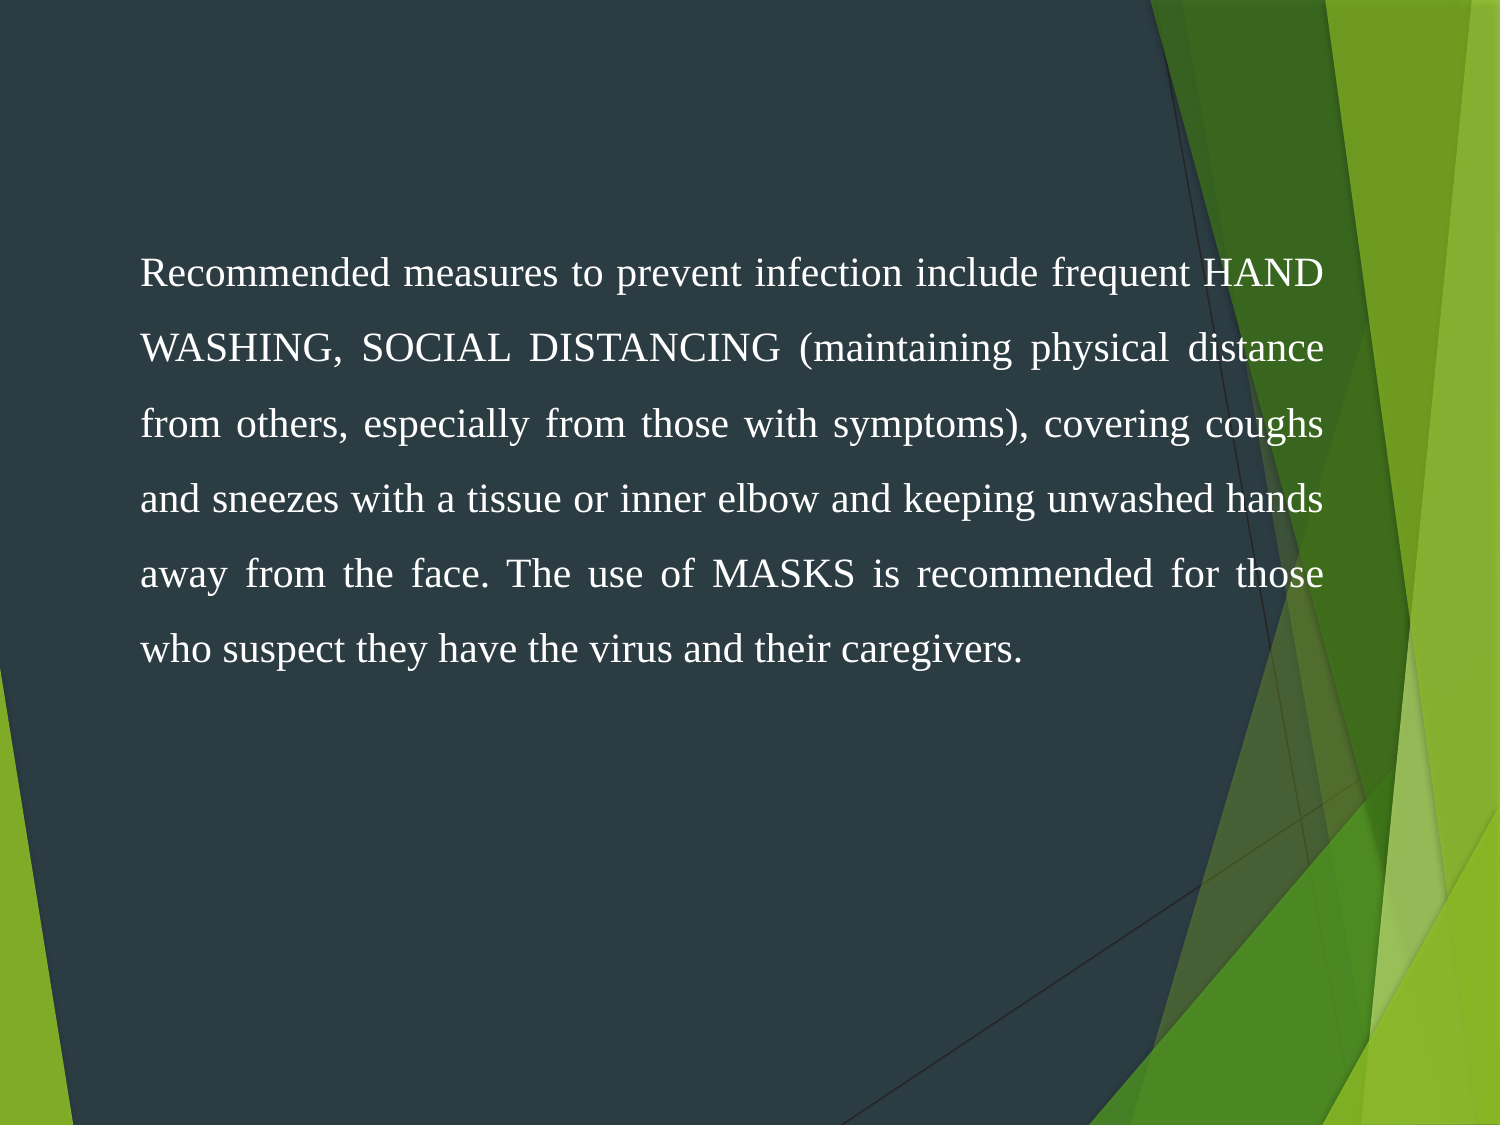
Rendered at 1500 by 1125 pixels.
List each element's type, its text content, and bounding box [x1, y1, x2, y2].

list Recommended measures to prevent infection include frequent HAND WASHING, SOCIAL DISTANCING (maintaining physical distance from others, especially from those with symptoms), covering coughs and sneezes with a tissue or inner elbow and keeping unwashed hands away from the face. The use of MASKS is recommended for those who suspect they have the virus and their caregivers. [125, 212, 1341, 888]
